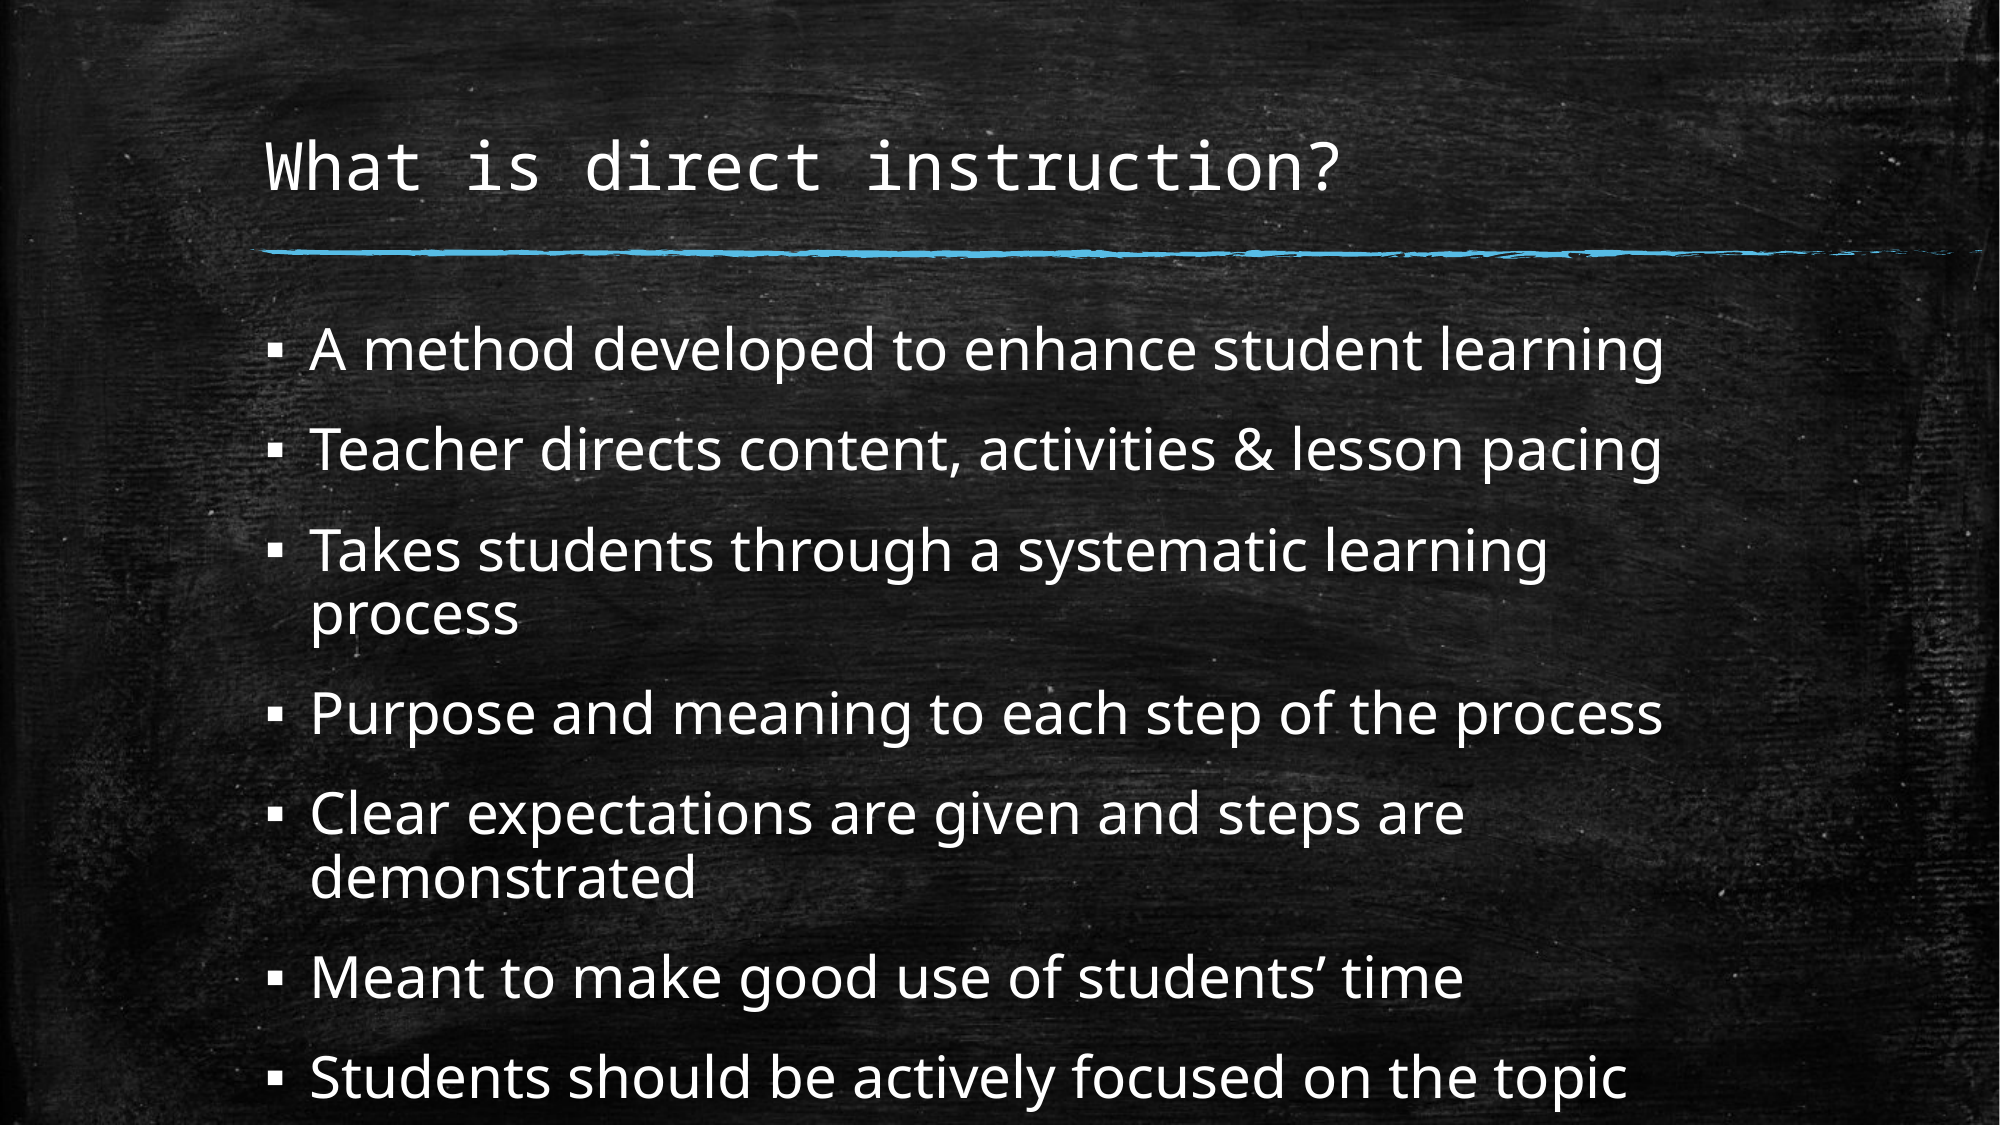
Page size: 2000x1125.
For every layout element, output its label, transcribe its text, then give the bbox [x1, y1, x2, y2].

title What is direct instruction? [249, 45, 1750, 213]
list A method developed to enhance student learning Teacher directs content, activities & lesson pacing Takes students through a systematic learning process Purpose and meaning to each step of the process Clear expectations are given and steps are demonstrated Meant to make good use of students’ time Students should be actively focused on the topic [249, 312, 1750, 1013]
